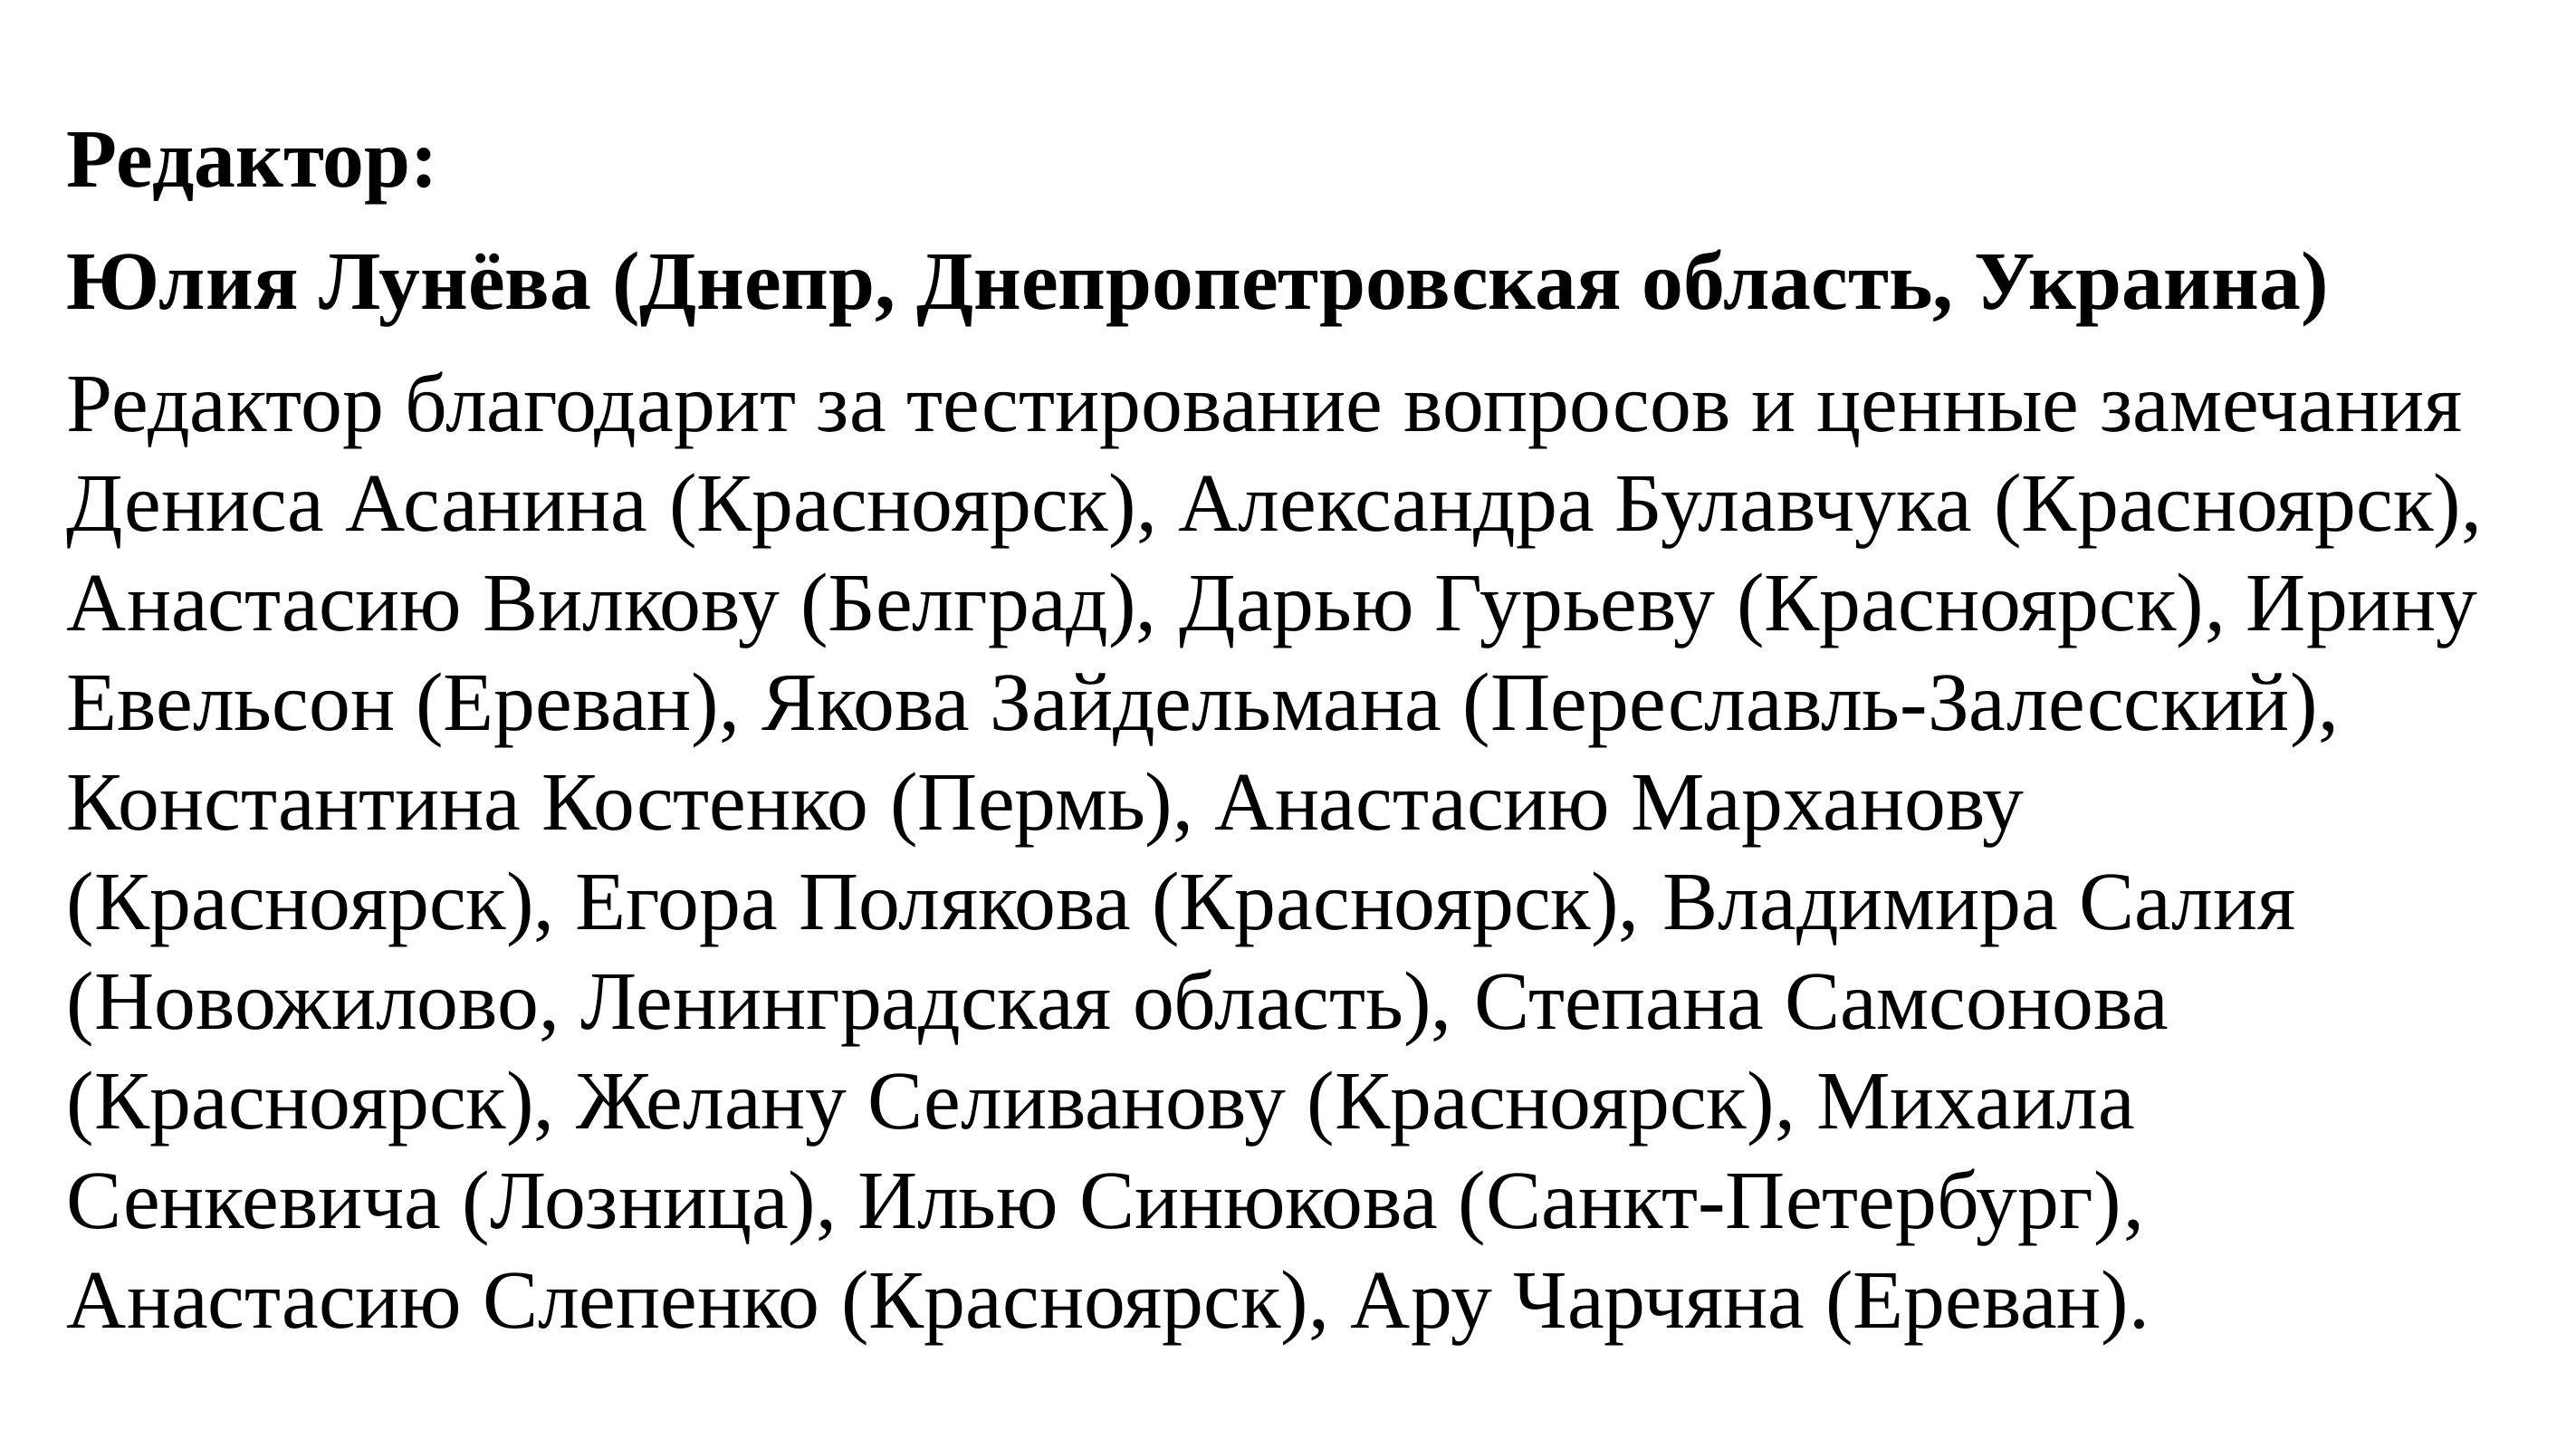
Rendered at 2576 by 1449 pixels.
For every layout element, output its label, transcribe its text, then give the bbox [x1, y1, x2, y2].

text_box Редактор: Юлия Лунёва (Днепр, Днепропетровская область, Украина) Редактор благодарит за тестирование вопросов и ценные замечания Дениса Асанина (Красноярск), Александра Булавчука (Красноярск), Анастасию Вилкову (Белград), Дарью Гурьеву (Красноярск), Ирину Евельсон (Ереван), Якова Зайдельмана (Переславль-Залесский), Константина Костенко (Пермь), Анастасию Марханову (Красноярск), Егора Полякова (Красноярск), Владимира Салия (Новожилово, Ленинградская область), Степана Самсонова (Красноярск), Желану Селиванову (Красноярск), Михаила Сенкевича (Лозница), Илью Синюкова (Санкт-Петербург), Анастасию Слепенко (Красноярск), Ару Чарчяна (Ереван). [59, 96, 2536, 1352]
